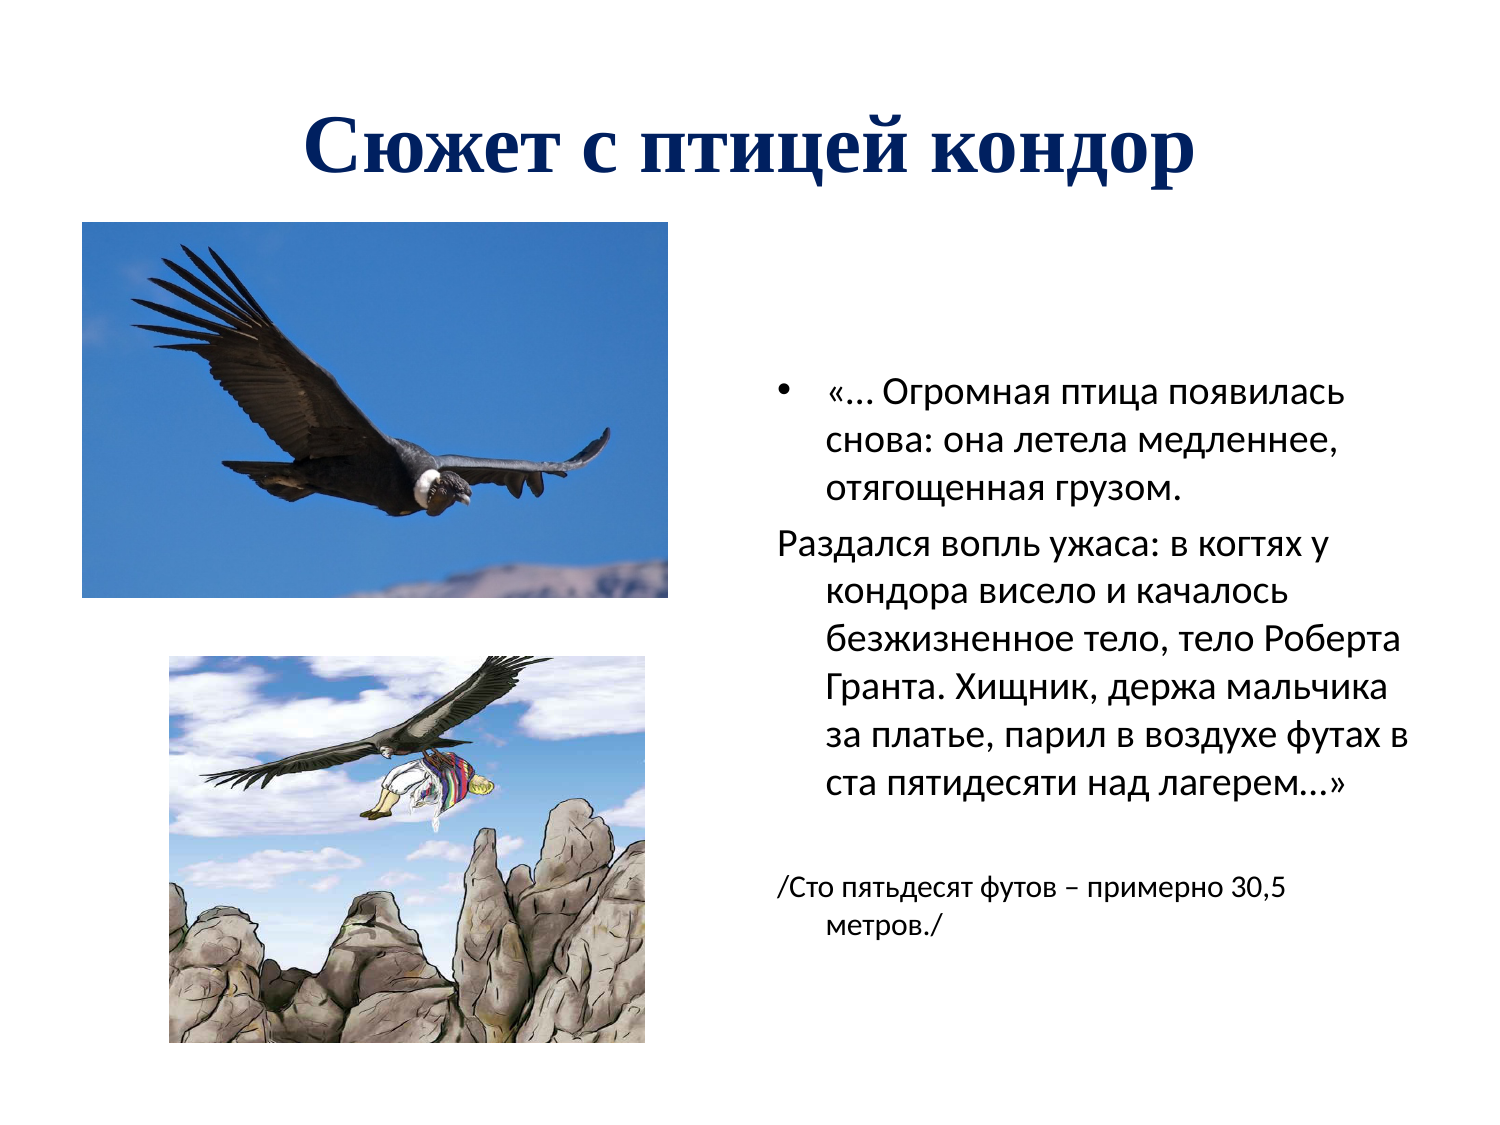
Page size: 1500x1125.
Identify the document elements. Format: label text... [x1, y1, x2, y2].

title Сюжет с птицей кондор [75, 45, 1425, 233]
list «… Огромная птица появилась снова: она летела медленнее, отягощенная грузом. Раздался вопль ужаса: в когтях у кондора висело и качалось безжизненное тело, тело Роберта Гранта. Хищник, держа мальчика за платье, парил в воздухе футах в ста пятидесяти над лагерем…» /Сто пятьдесят футов – примерно 30,5 метров./ [761, 356, 1425, 1005]
picture [81, 222, 669, 598]
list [168, 655, 645, 1044]
